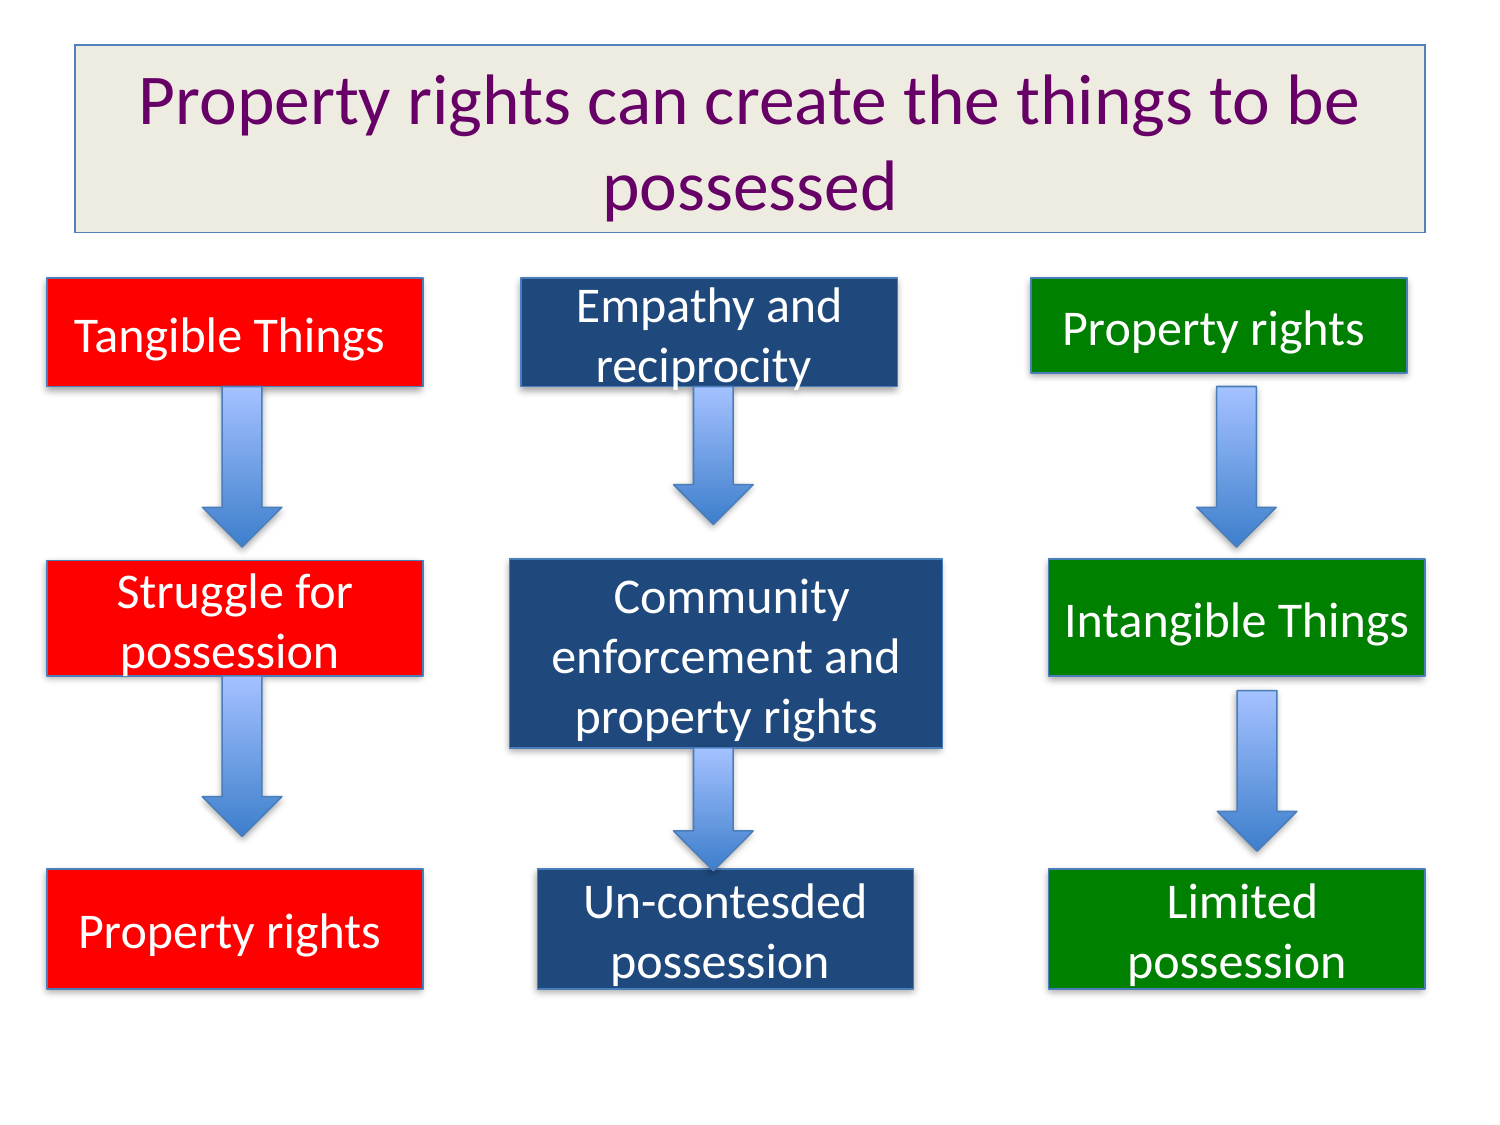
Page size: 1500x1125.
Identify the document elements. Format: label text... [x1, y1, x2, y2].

text_box Struggle for possession [46, 560, 424, 677]
text_box [672, 385, 754, 526]
text_box Intangible Things [1048, 558, 1426, 677]
title Property rights can create the things to be possessed [74, 44, 1426, 233]
text_box [201, 675, 283, 837]
text_box [201, 385, 283, 548]
text_box Limited possession [1048, 868, 1426, 990]
text_box [672, 747, 754, 872]
text_box Property rights [46, 868, 424, 990]
text_box Community enforcement and property rights [509, 558, 943, 749]
list [36, 257, 1450, 1022]
text_box Tangible Things [46, 277, 424, 387]
text_box Un-contesded possession [537, 868, 914, 990]
text_box [1216, 689, 1298, 852]
text_box Property rights [1030, 277, 1408, 374]
text_box Empathy and reciprocity [520, 277, 898, 387]
text_box [1195, 385, 1277, 548]
